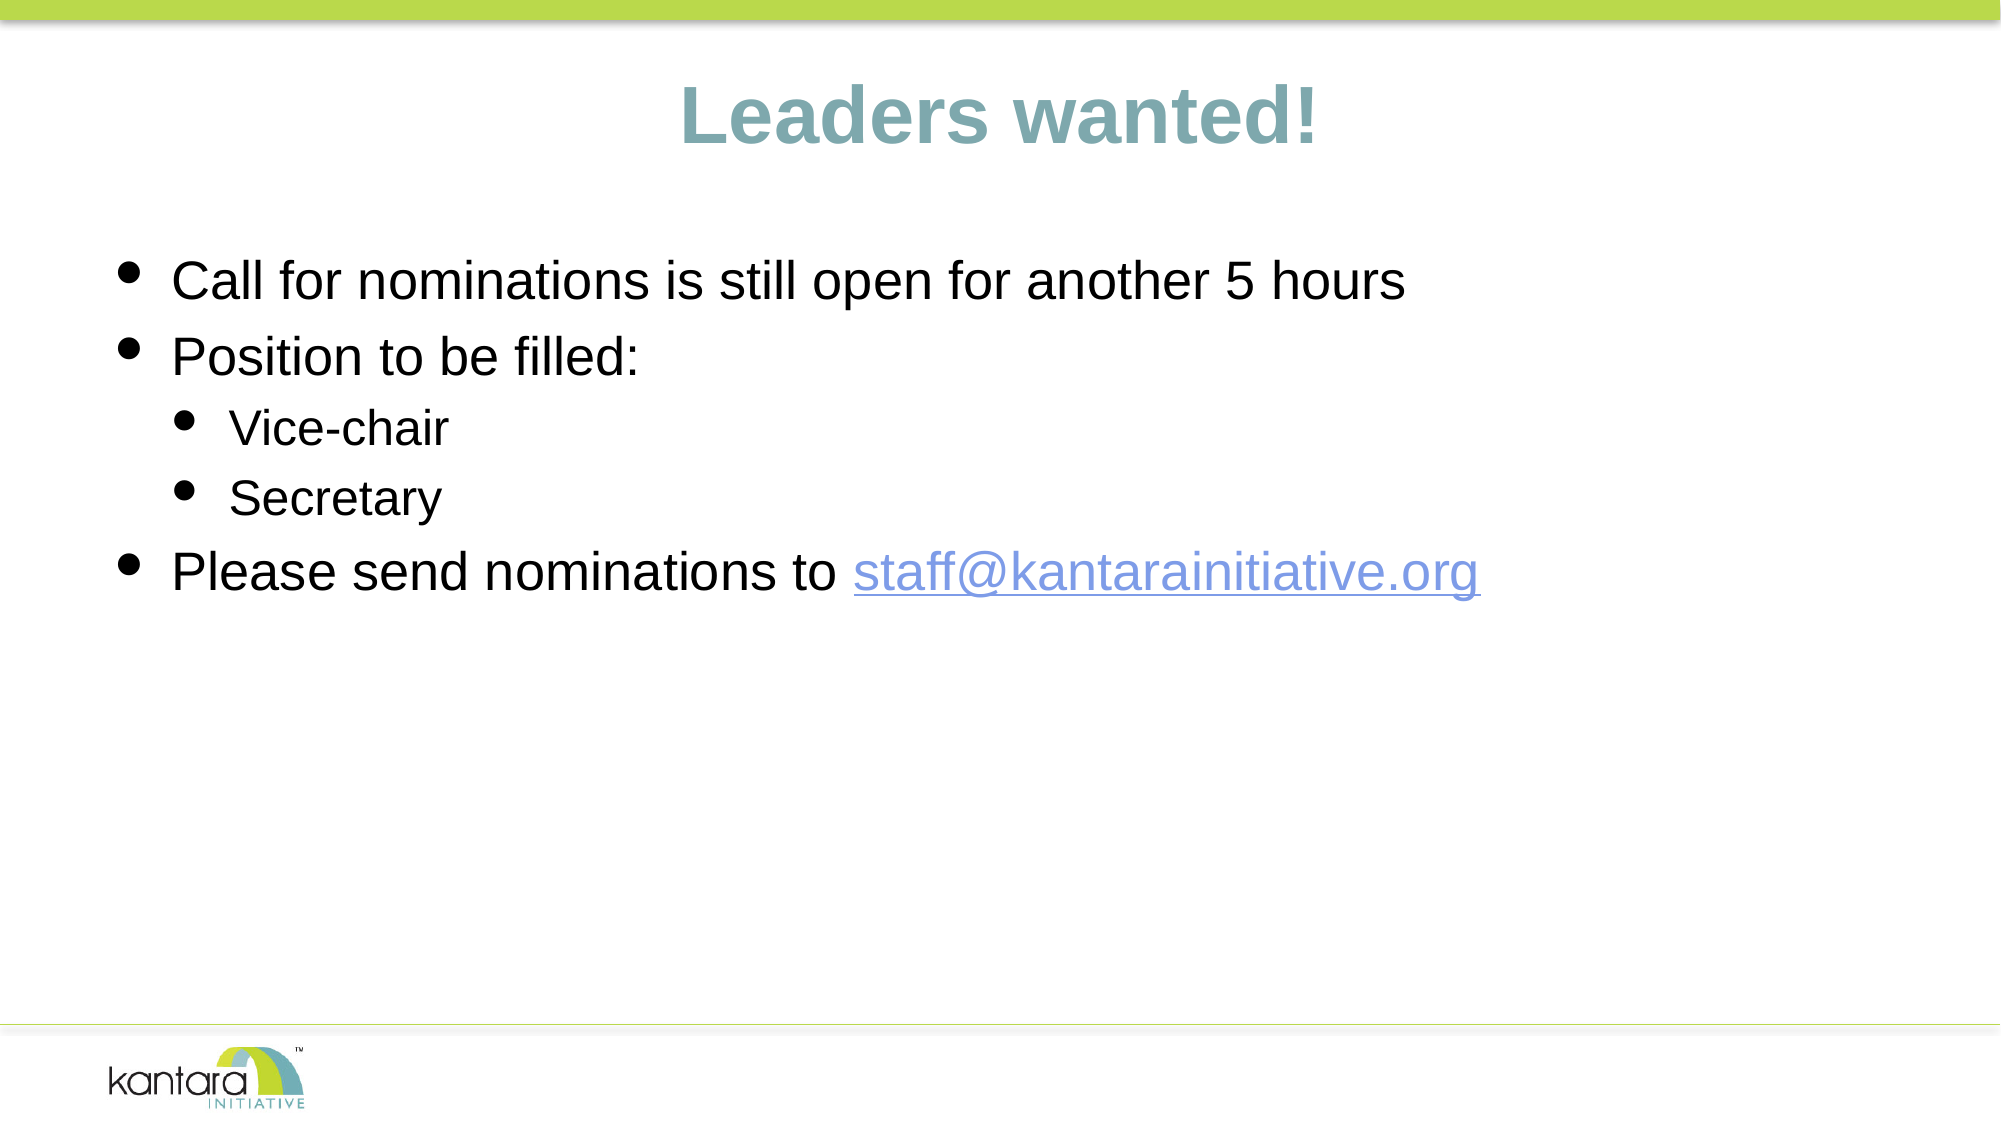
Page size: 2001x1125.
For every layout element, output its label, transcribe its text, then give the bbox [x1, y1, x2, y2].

picture [99, 1037, 313, 1120]
list Call for nominations is still open for another 5 hours Position to be filled: Vice-chair Secretary Please send nominations to staff@kantarainitiative.org [99, 237, 1900, 1000]
title Leaders wanted! [99, 24, 1900, 199]
